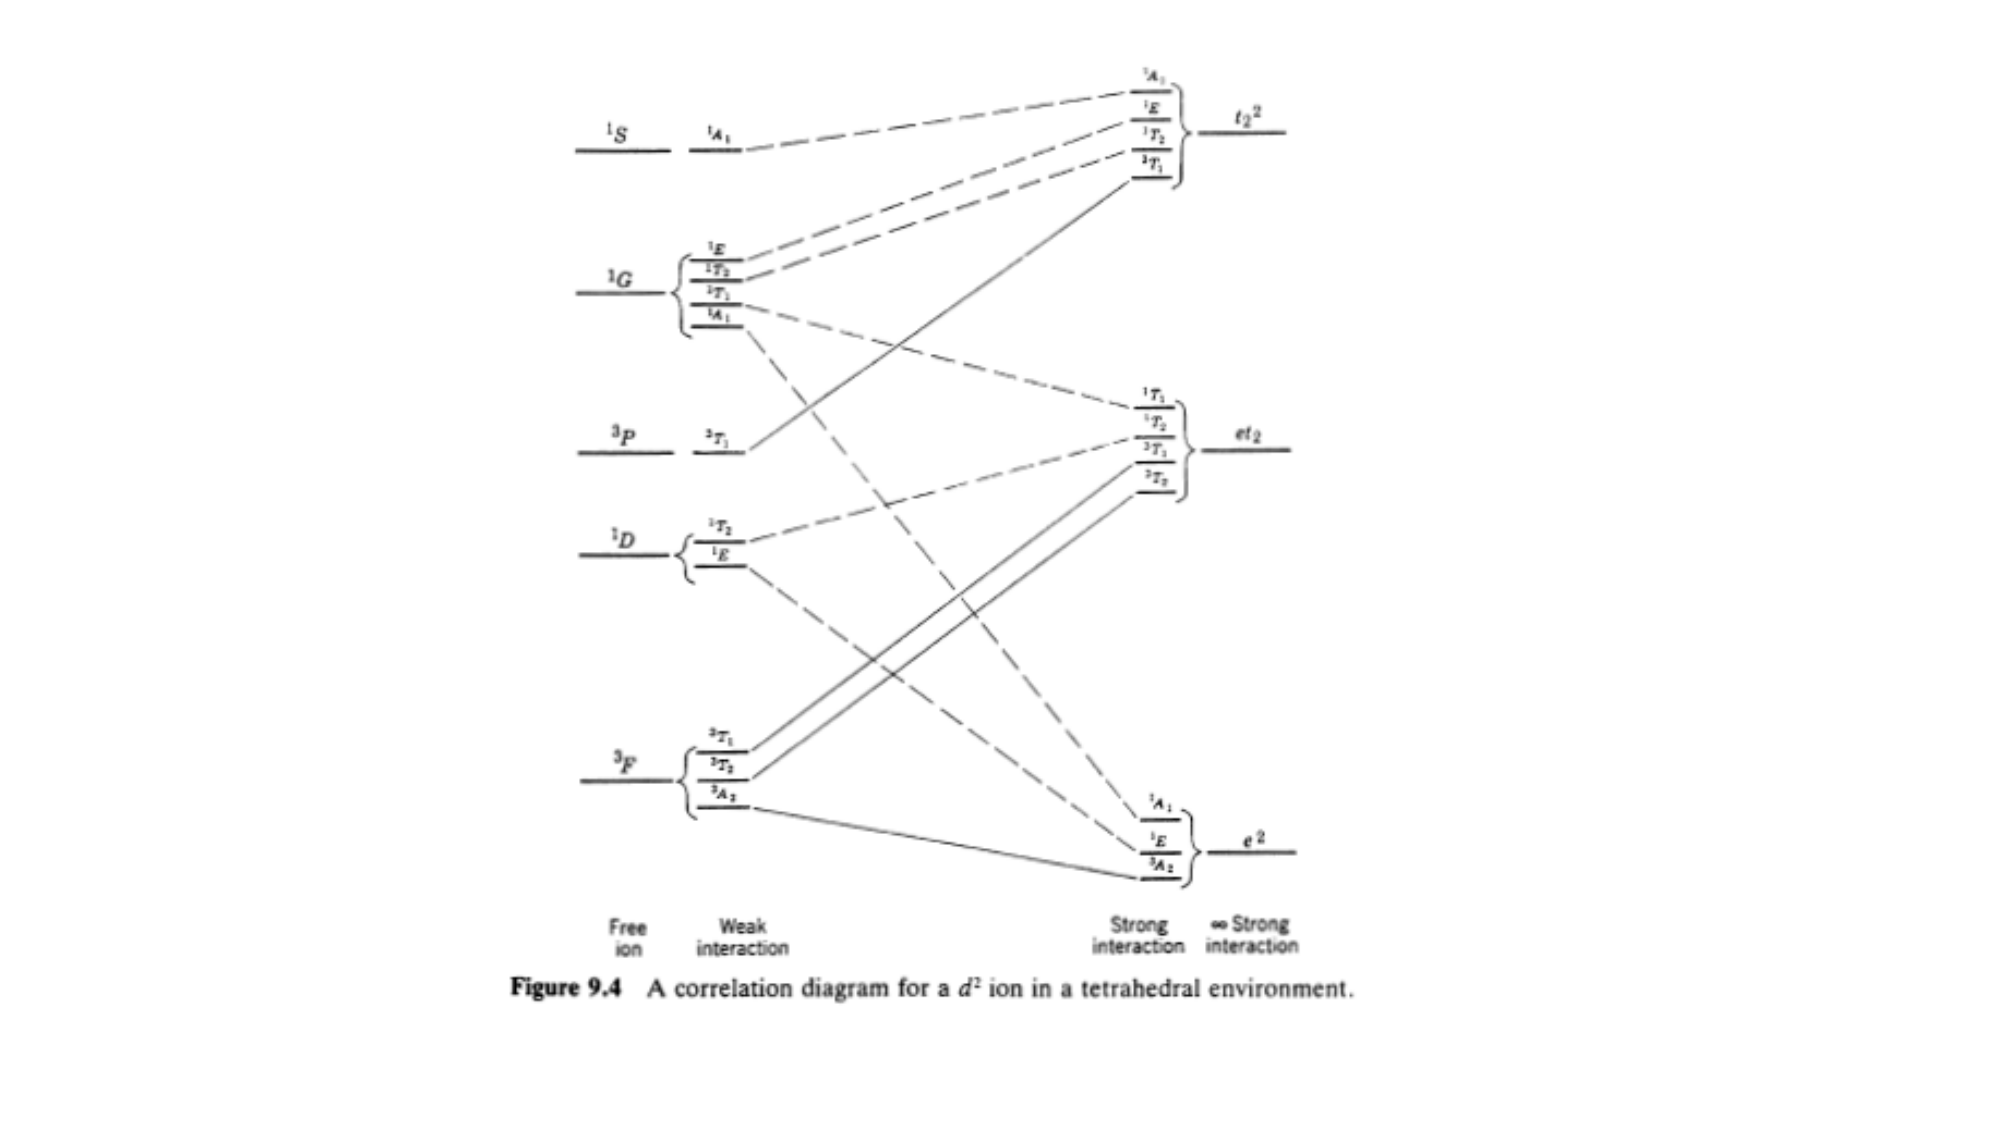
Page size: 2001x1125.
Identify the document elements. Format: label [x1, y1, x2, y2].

picture [443, 31, 1418, 1066]
